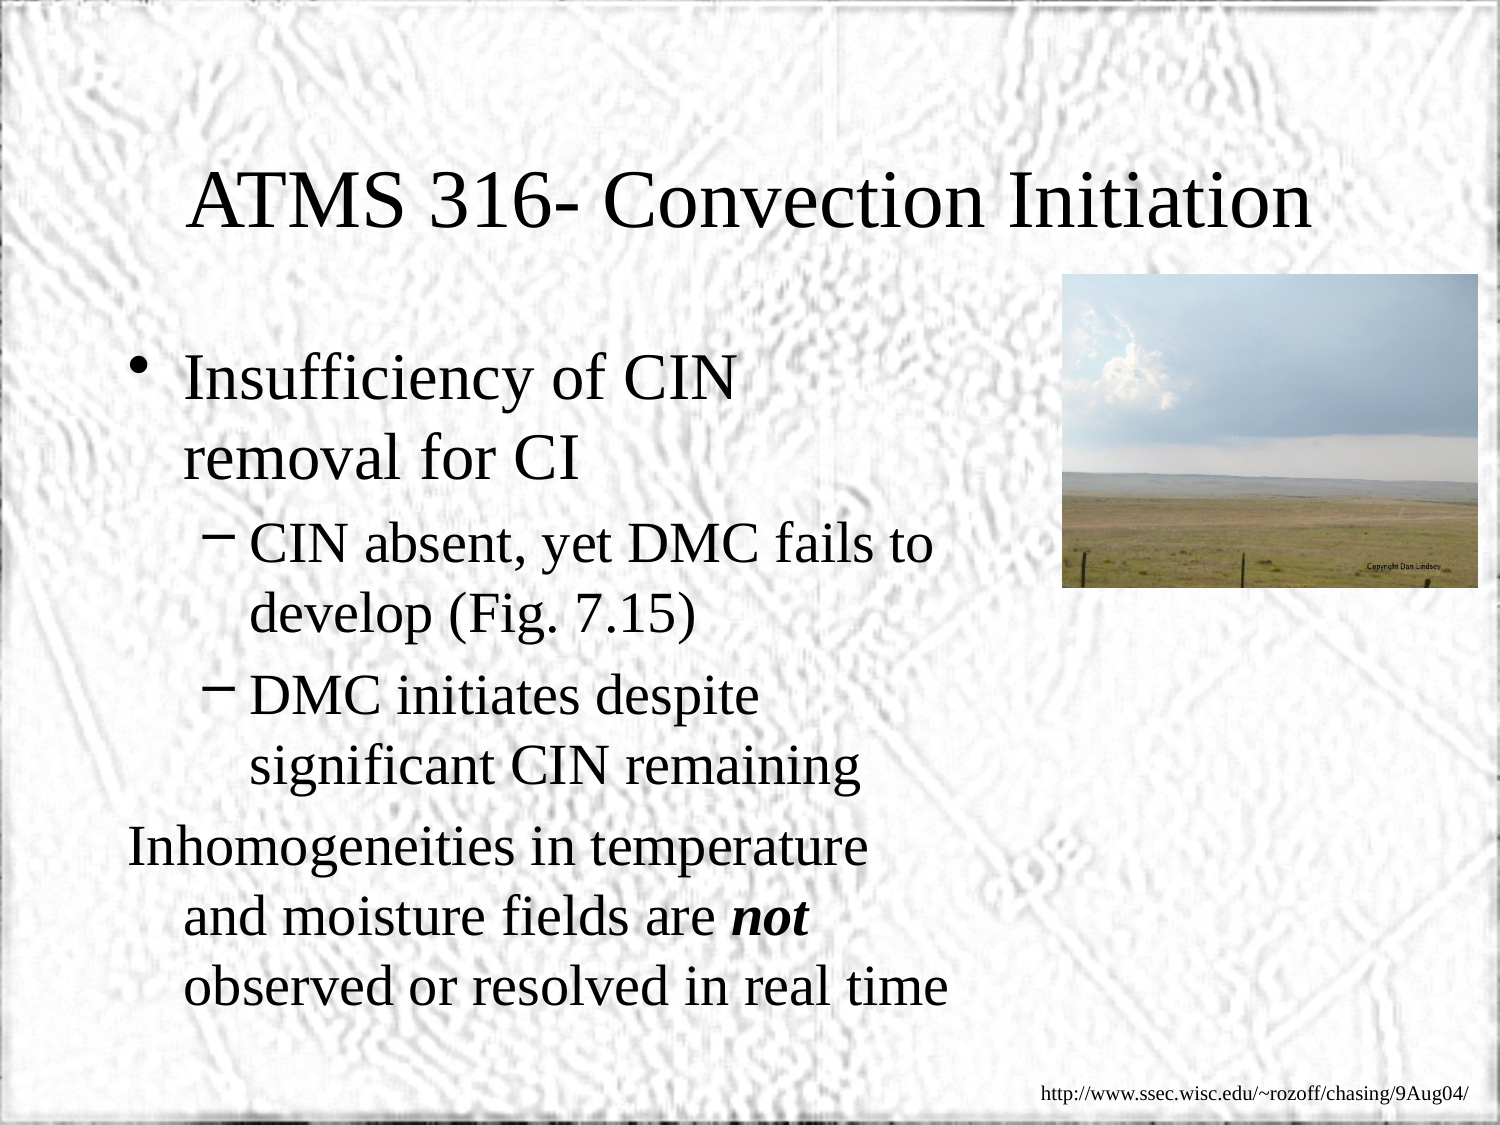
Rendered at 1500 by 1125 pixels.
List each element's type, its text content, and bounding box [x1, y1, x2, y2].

list Insufficiency of CIN removal for CI CIN absent, yet DMC fails to develop (Fig. 7.15) DMC initiates despite significant CIN remaining Inhomogeneities in temperature and moisture fields are not observed or resolved in real time [112, 324, 976, 1088]
title ATMS 316- Convection Initiation [112, 99, 1388, 288]
picture [0, 0, 1500, 1125]
text_box http://www.ssec.wisc.edu/~rozoff/chasing/9Aug04/ [1026, 1072, 1485, 1112]
